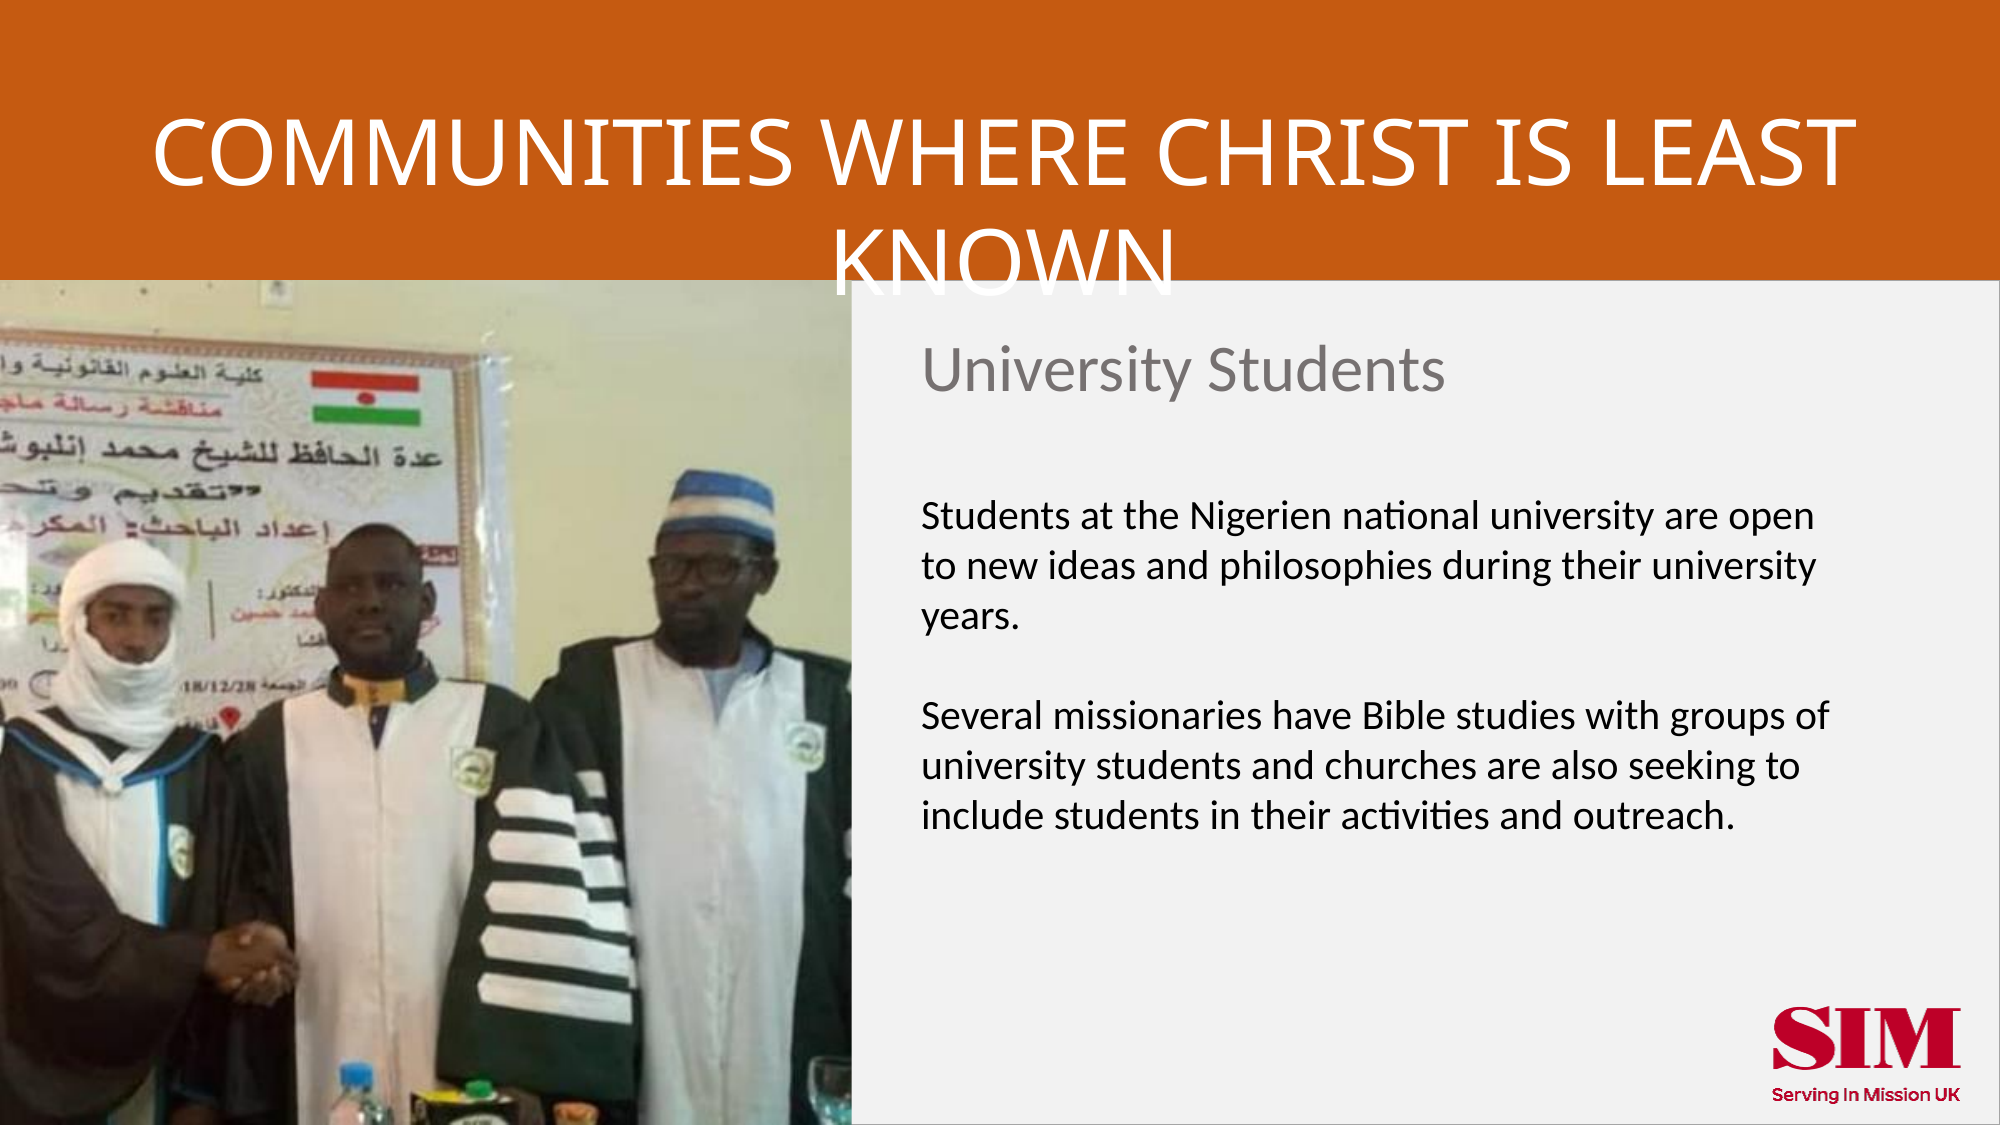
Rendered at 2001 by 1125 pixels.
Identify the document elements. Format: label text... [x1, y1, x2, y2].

picture [1749, 998, 1983, 1111]
text_box [852, 280, 2000, 1125]
text_box COMMUNITIES WHERE CHRIST IS LEAST KNOWN [76, 86, 1932, 322]
text_box University Students [906, 317, 1818, 412]
text_box Students at the Nigerien national university are open to new ideas and philosophies during their university years. Several missionaries have Bible studies with groups of university students and churches are also seeking to include students in their activities and outreach. [906, 480, 1861, 896]
picture [0, 280, 852, 1125]
